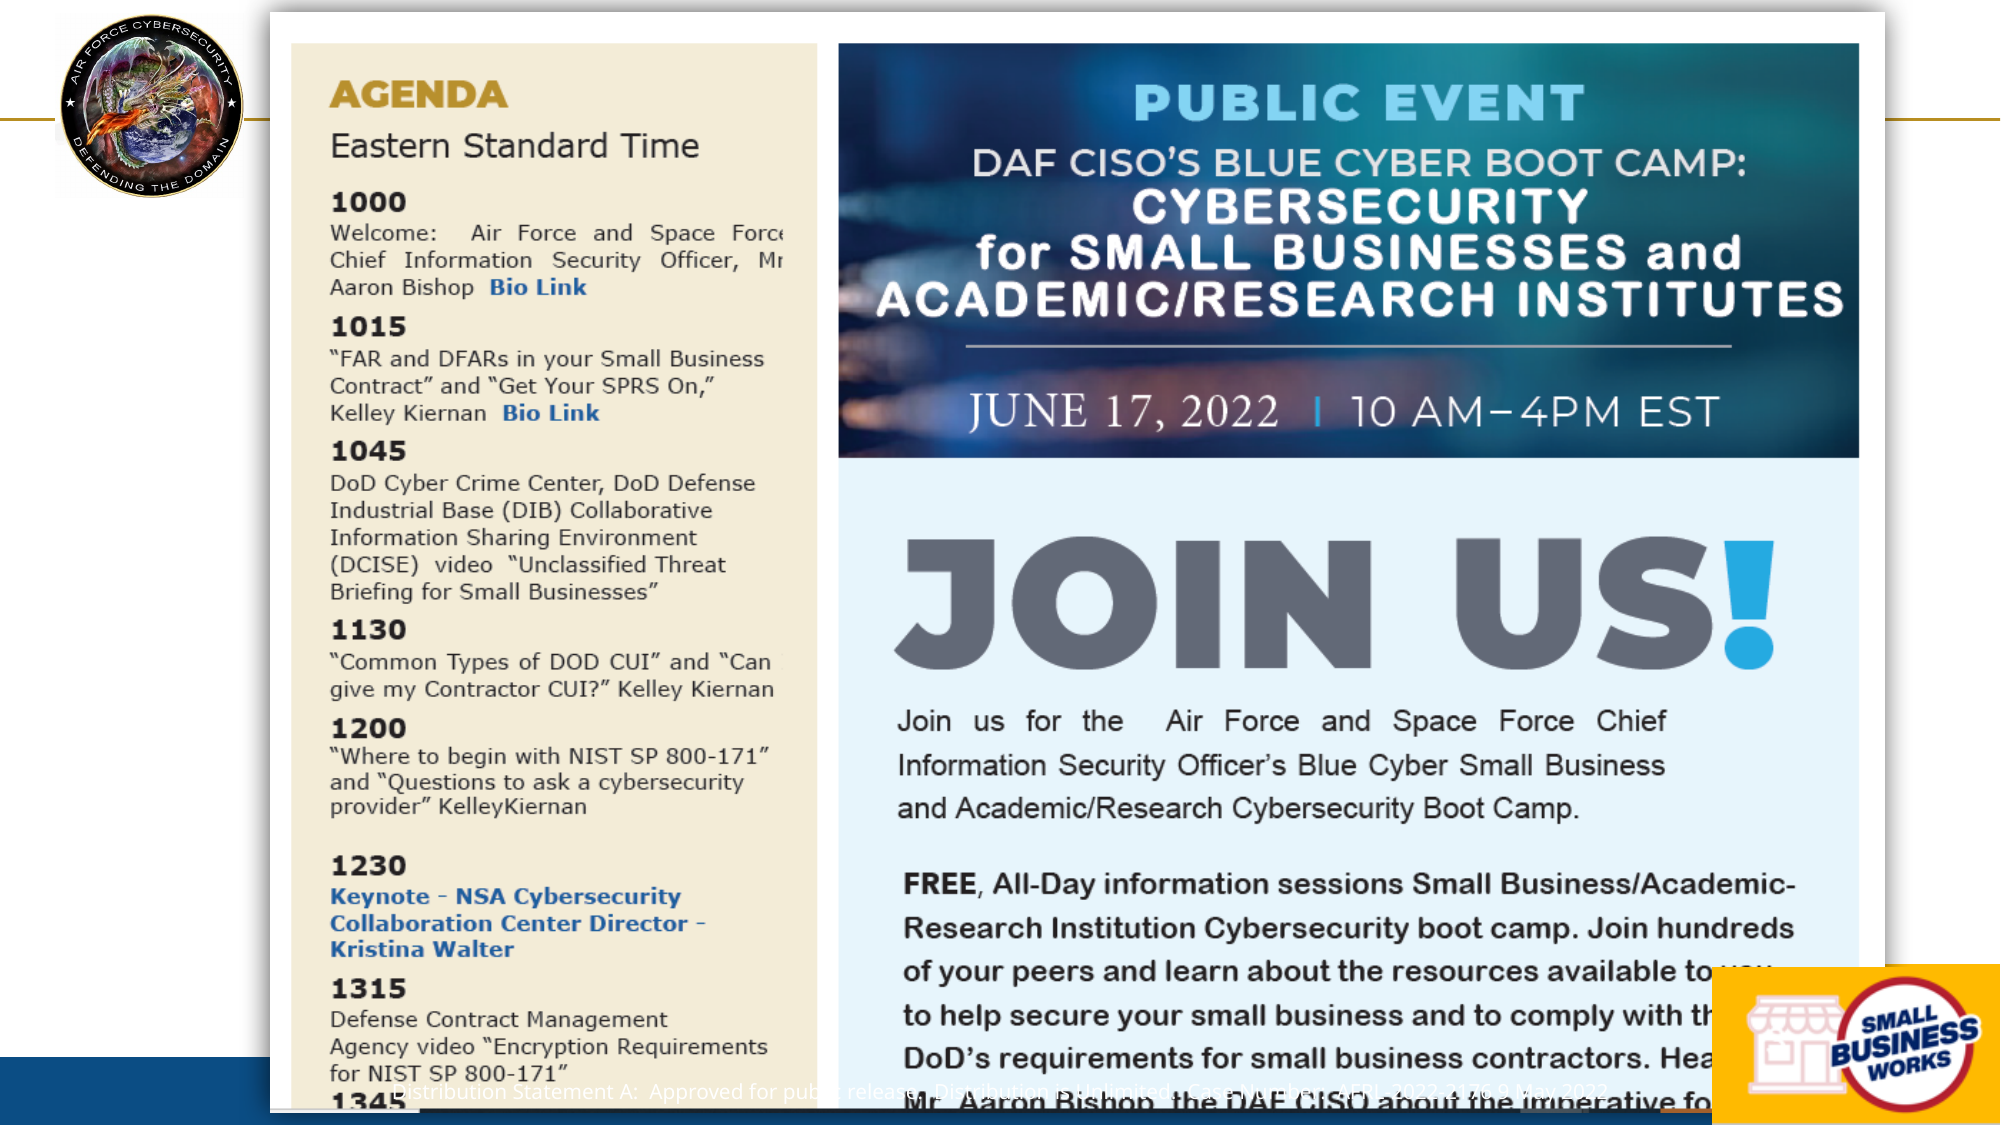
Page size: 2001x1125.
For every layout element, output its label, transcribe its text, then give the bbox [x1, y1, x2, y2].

picture [270, 12, 2000, 1125]
picture [55, 13, 244, 198]
title Distribution Statement A: Approved for public release. Distribution is Unlimited. Case Number: AFRL-2022-2176 9 May 2022 [0, 1057, 1712, 1125]
